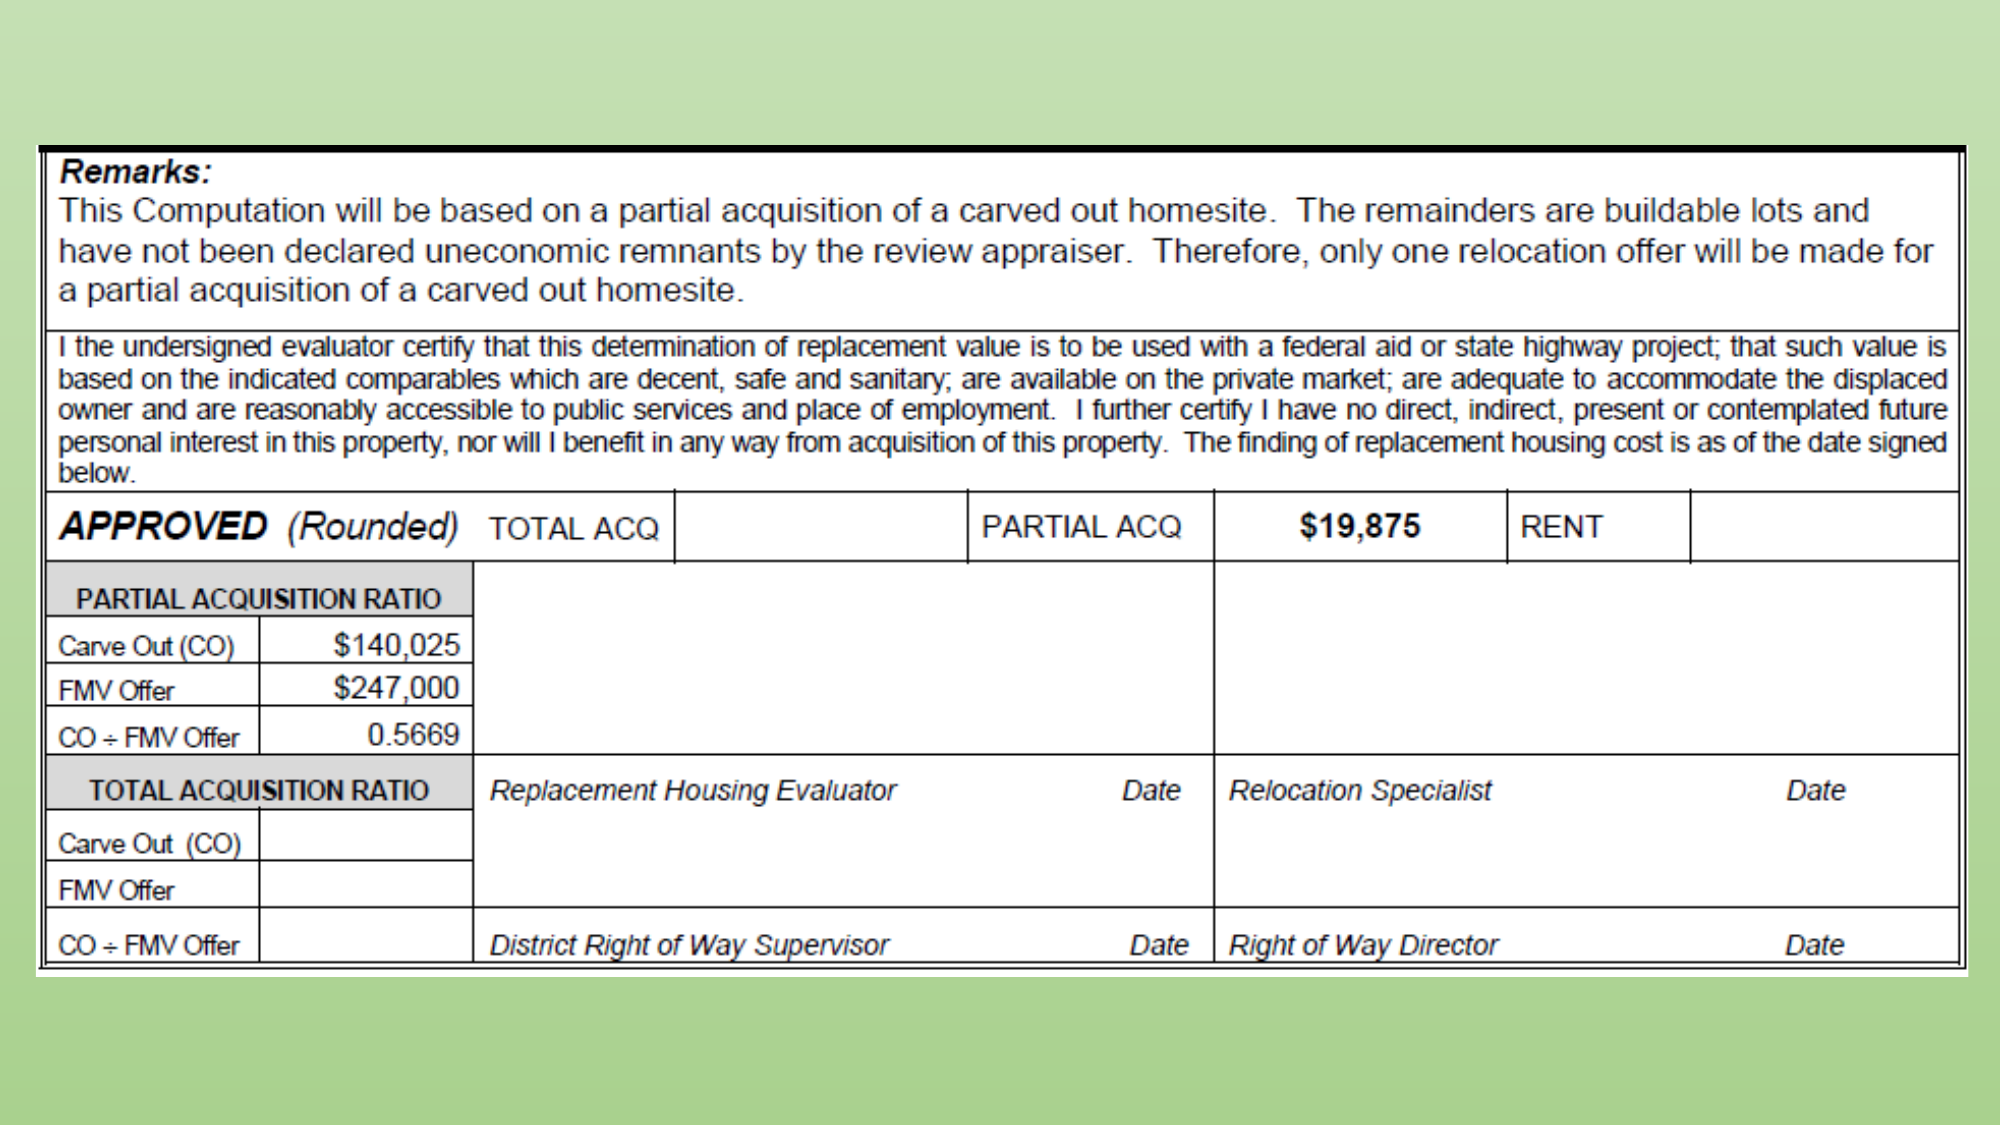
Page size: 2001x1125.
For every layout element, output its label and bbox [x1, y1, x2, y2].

picture [35, 145, 1969, 977]
